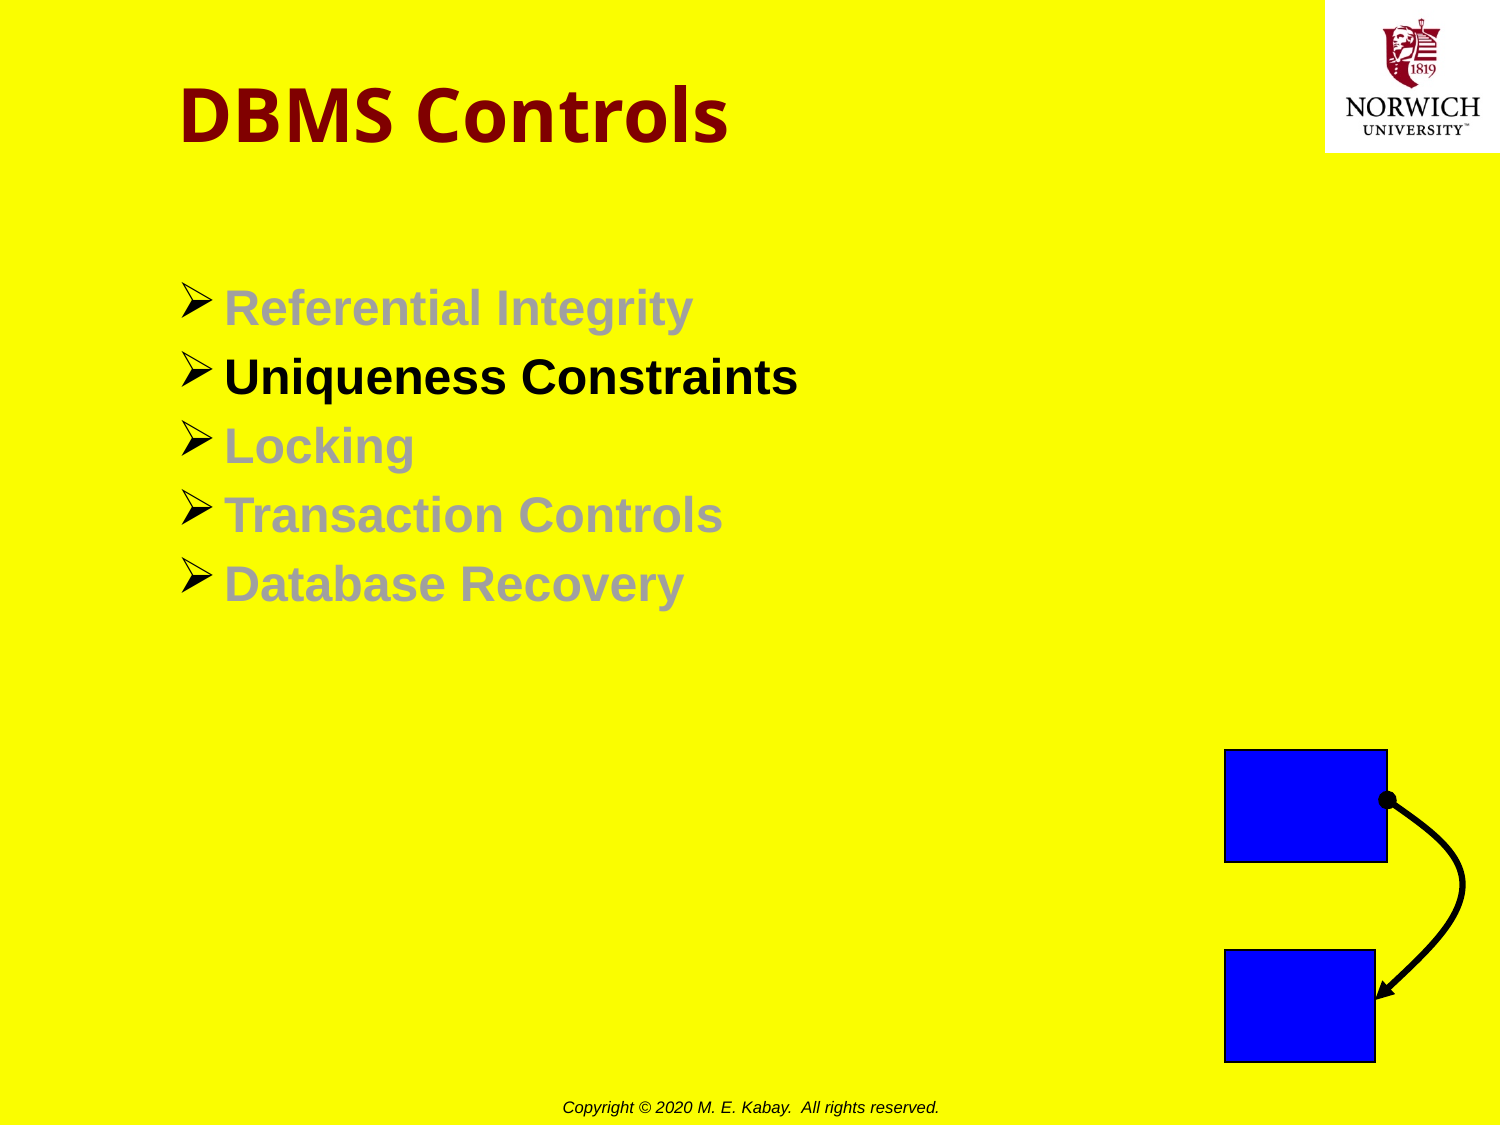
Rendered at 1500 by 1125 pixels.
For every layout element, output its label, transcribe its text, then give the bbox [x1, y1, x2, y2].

list Referential Integrity Uniqueness Constraints Locking Transaction Controls Database Recovery [161, 274, 1339, 1039]
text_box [1224, 749, 1465, 1063]
picture [1325, 0, 1500, 153]
title DBMS Controls [161, 24, 1339, 213]
